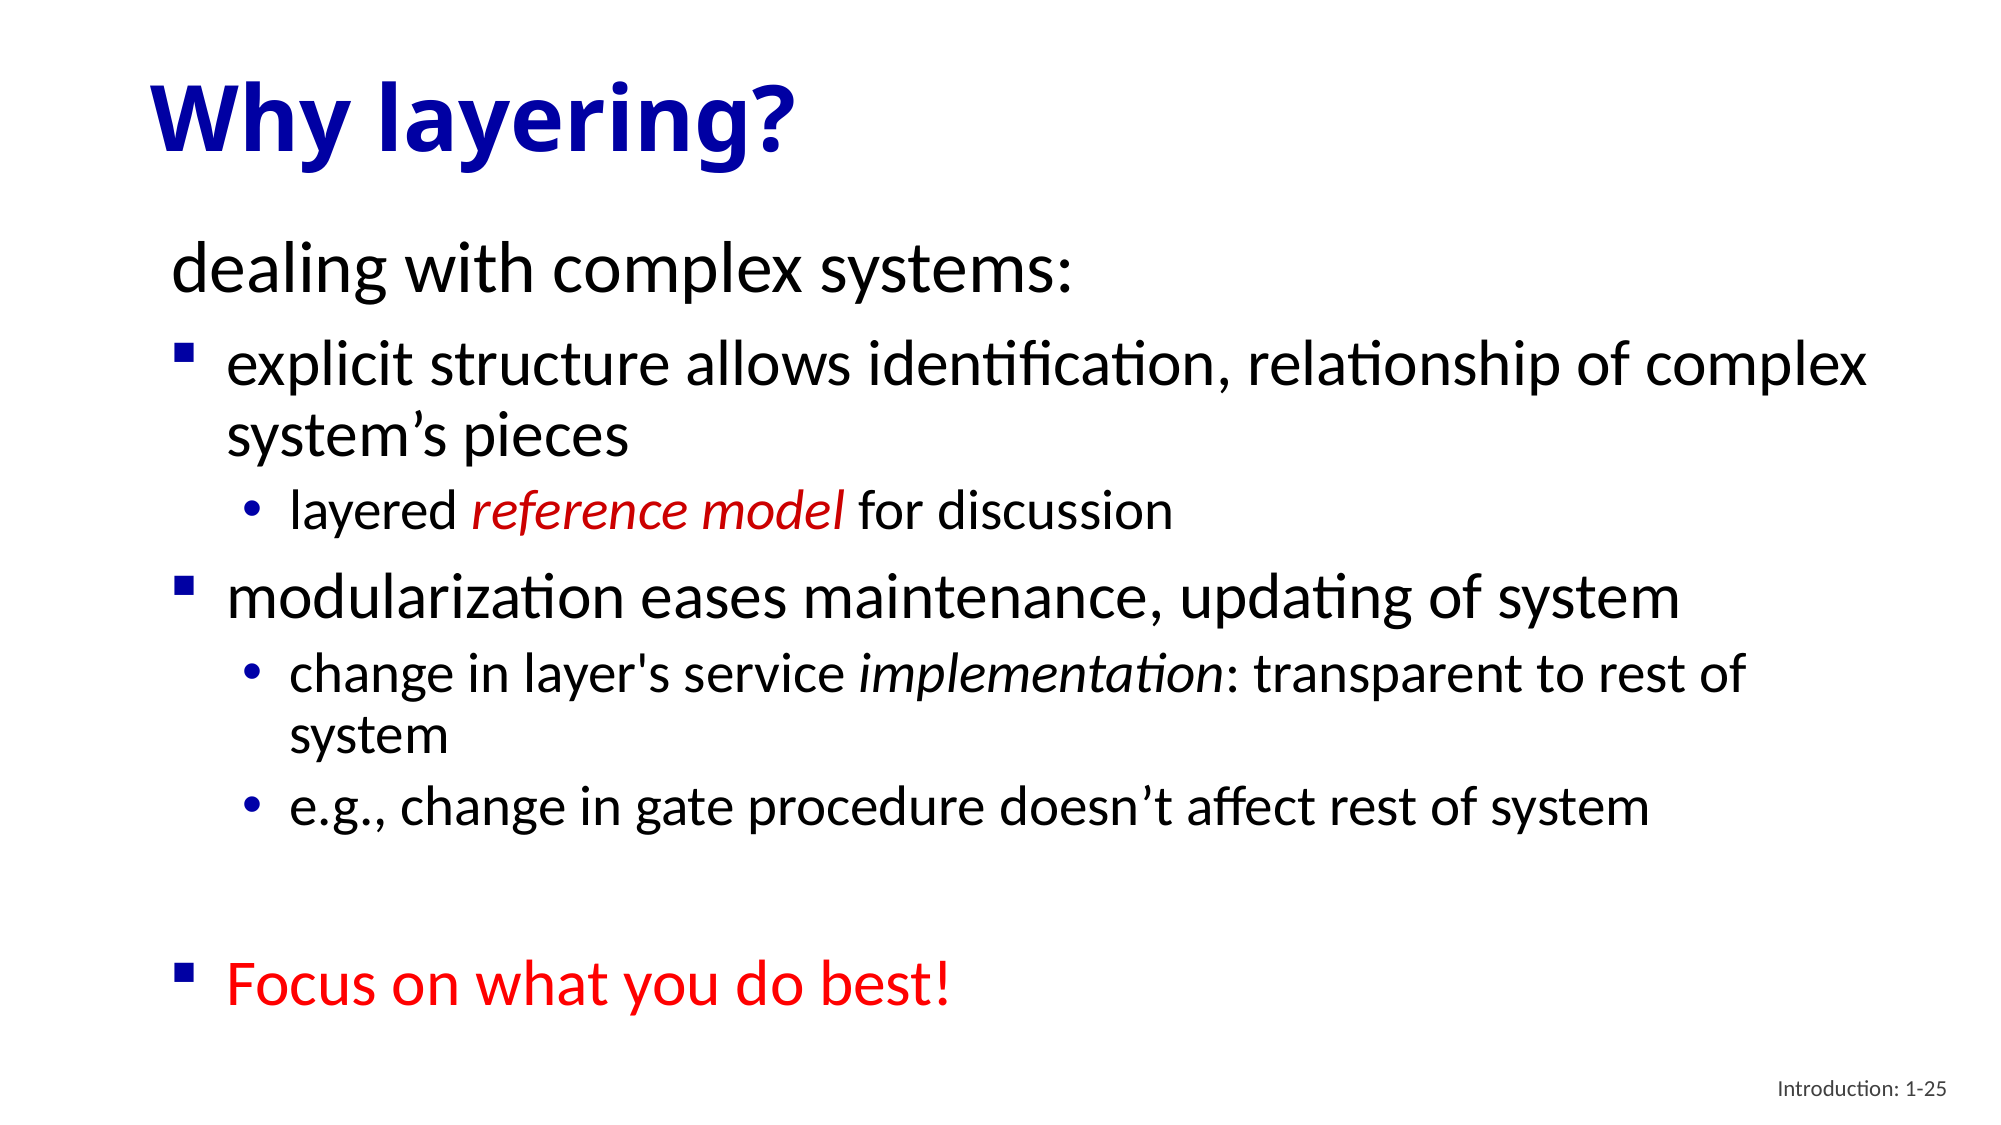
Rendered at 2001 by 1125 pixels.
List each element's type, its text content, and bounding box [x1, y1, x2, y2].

slide_number Introduction: 1-25 [1512, 1056, 1963, 1117]
title Why layering? [135, 47, 1861, 195]
text_box dealing with complex systems: explicit structure allows identification, relationship of complex system’s pieces layered reference model for discussion modularization eases maintenance, updating of system change in layer's service implementation: transparent to rest of system e.g., change in gate procedure doesn’t affect rest of system Focus on what you do best! [135, 221, 1897, 1030]
